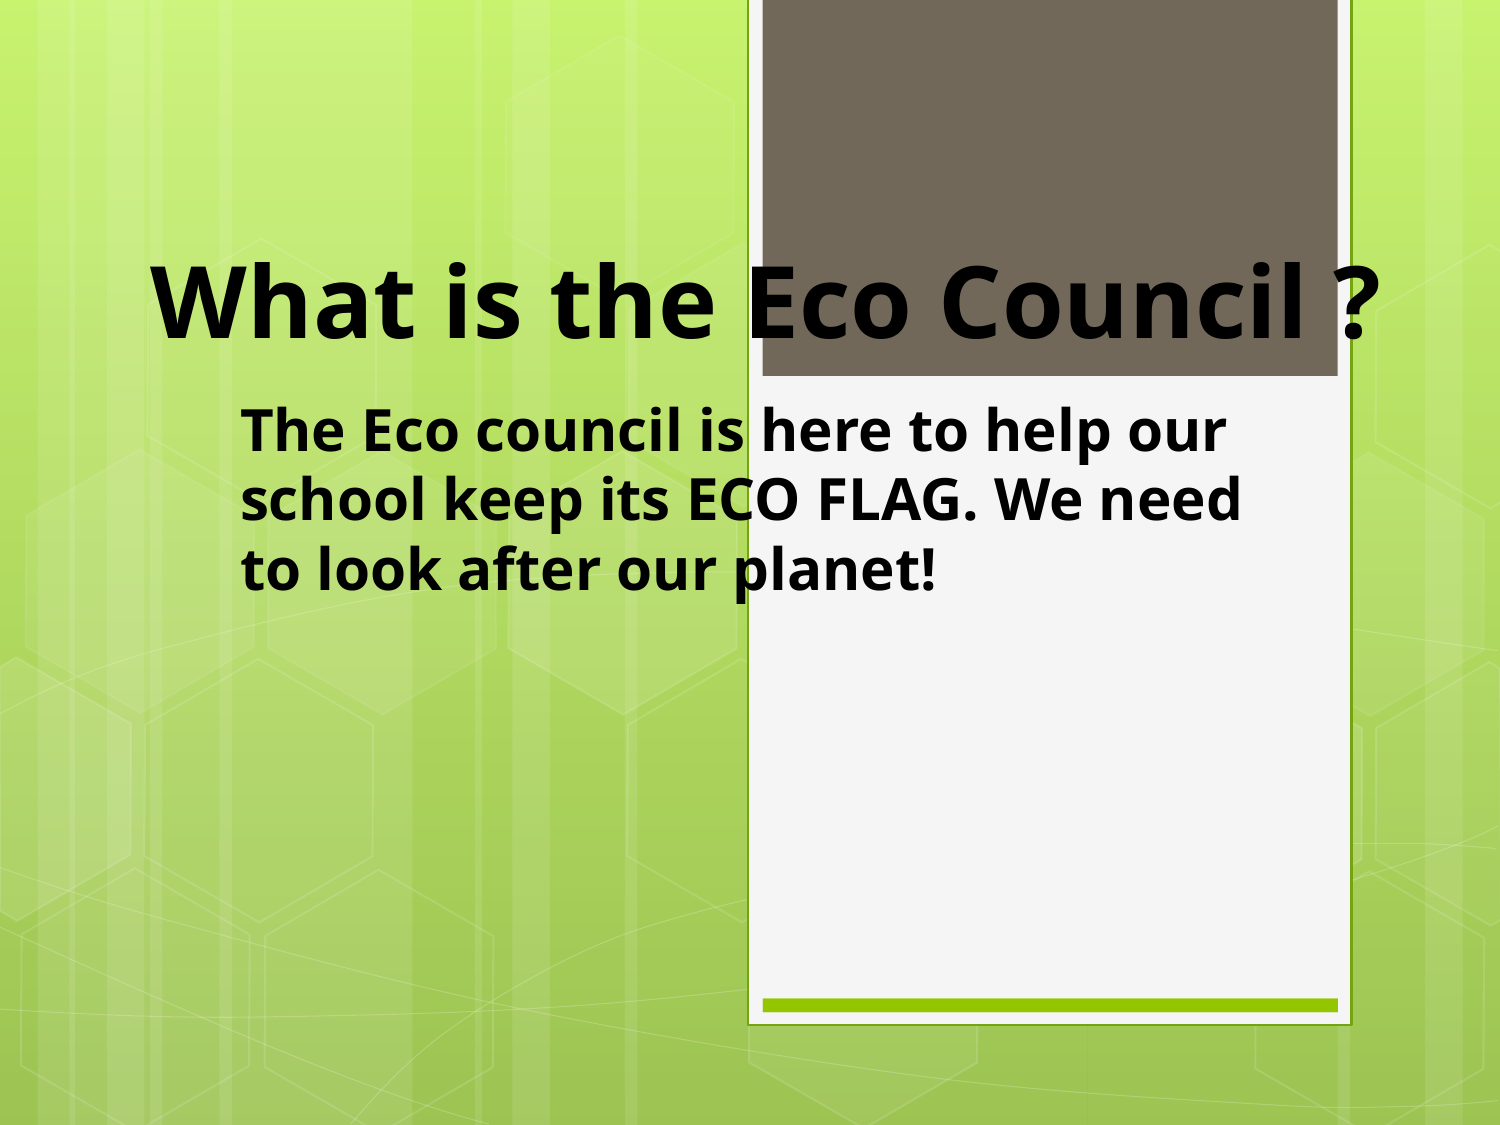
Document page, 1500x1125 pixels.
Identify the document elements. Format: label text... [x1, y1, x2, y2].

subtitle The Eco council is here to help our school keep its ECO FLAG. We need to look after our planet! [225, 385, 1275, 925]
title What is the Eco Council ? [135, 125, 1411, 367]
